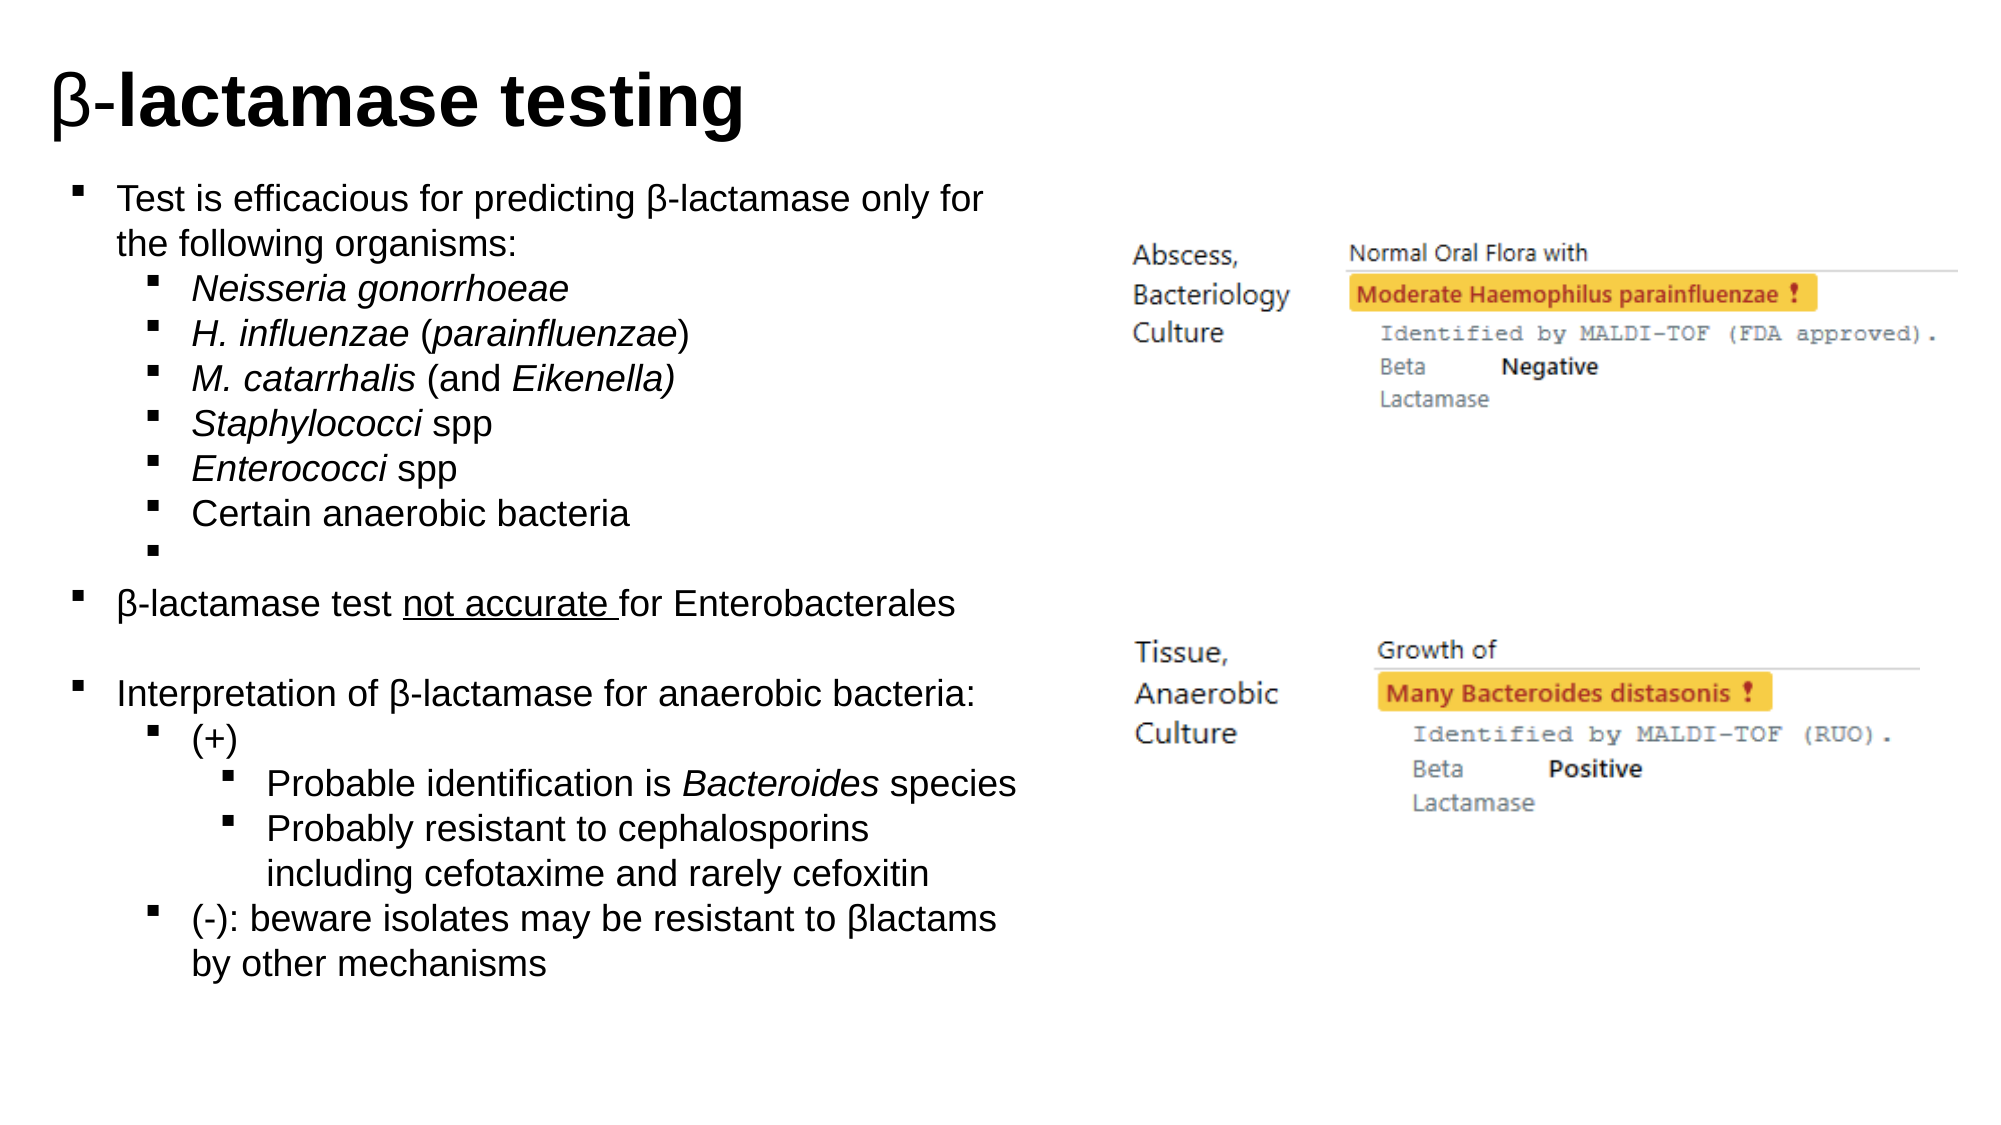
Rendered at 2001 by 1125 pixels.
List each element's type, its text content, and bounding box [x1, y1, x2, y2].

picture [1131, 220, 1958, 420]
picture [1131, 625, 1920, 821]
title β-lactamase testing [34, 41, 1923, 163]
text_box Test is efficacious for predicting β-lactamase only for the following organisms: Neisseria gonorrhoeae H. influenzae (parainfluenzae) M. catarrhalis (and Eikenella) Staphylococci spp Enterococci spp Certain anaerobic bacteria β-lactamase test not accurate for Enterobacterales Interpretation of β-lactamase for anaerobic bacteria: (+) Probable identification is Bacteroides species Probably resistant to cephalosporins including cefotaxime and rarely cefoxitin (-): beware isolates may be resistant to βlactams by other mechanisms [54, 166, 1033, 1125]
